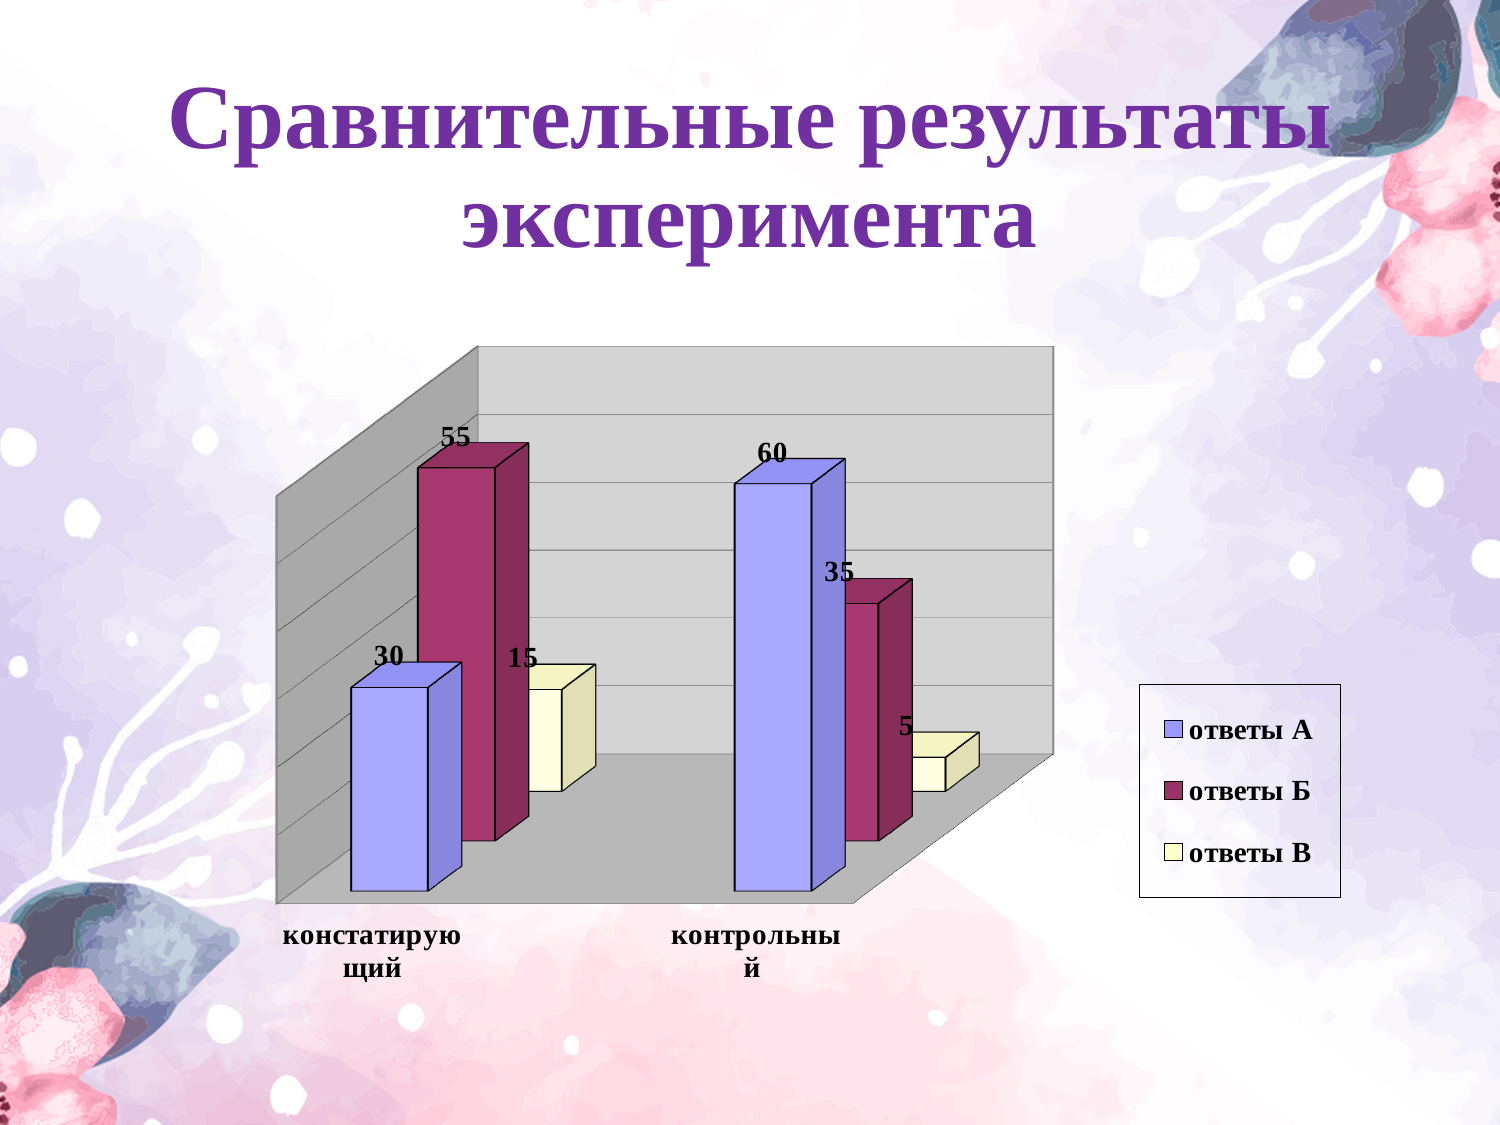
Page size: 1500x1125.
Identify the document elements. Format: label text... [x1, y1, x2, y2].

chart [170, 304, 1465, 1019]
title Сравнительные результаты эксперимента [103, 59, 1397, 278]
picture [0, 0, 1500, 1125]
